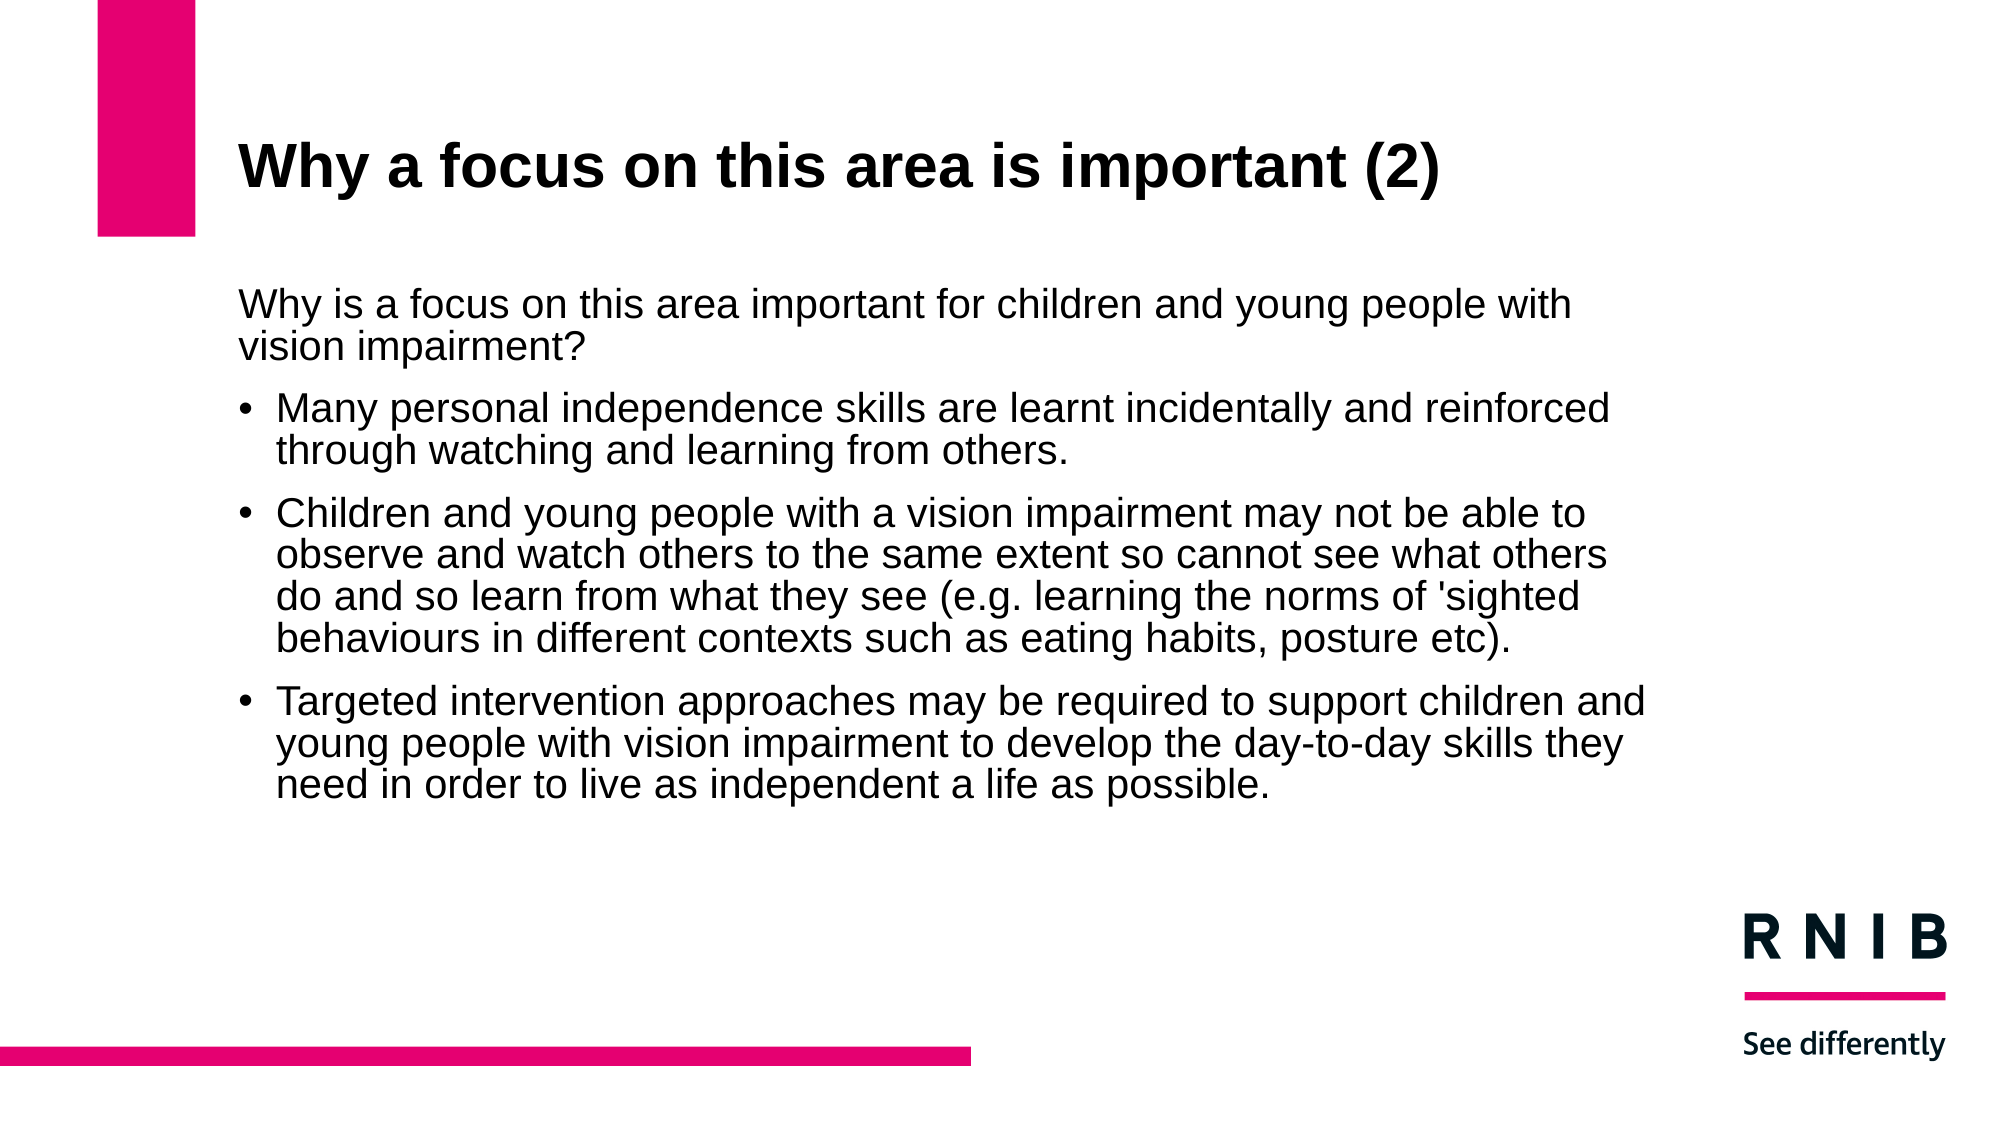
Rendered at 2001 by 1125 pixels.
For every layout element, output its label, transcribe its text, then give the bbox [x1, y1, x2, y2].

list Why is a focus on this area important for children and young people with vision impairment? Many personal independence skills are learnt incidentally and reinforced through watching and learning from others. Children and young people with a vision impairment may not be able to observe and watch others to the same extent so cannot see what others do and so learn from what they see (e.g. learning the norms of 'sighted behaviours in different contexts such as eating habits, posture etc). Targeted intervention approaches may be required to support children and young people with vision impairment to develop the day-to-day skills they need in order to live as independent a life as possible. [223, 277, 1664, 992]
picture [1704, 847, 1982, 1125]
title Why a focus on this area is important (2) [223, 59, 1664, 277]
